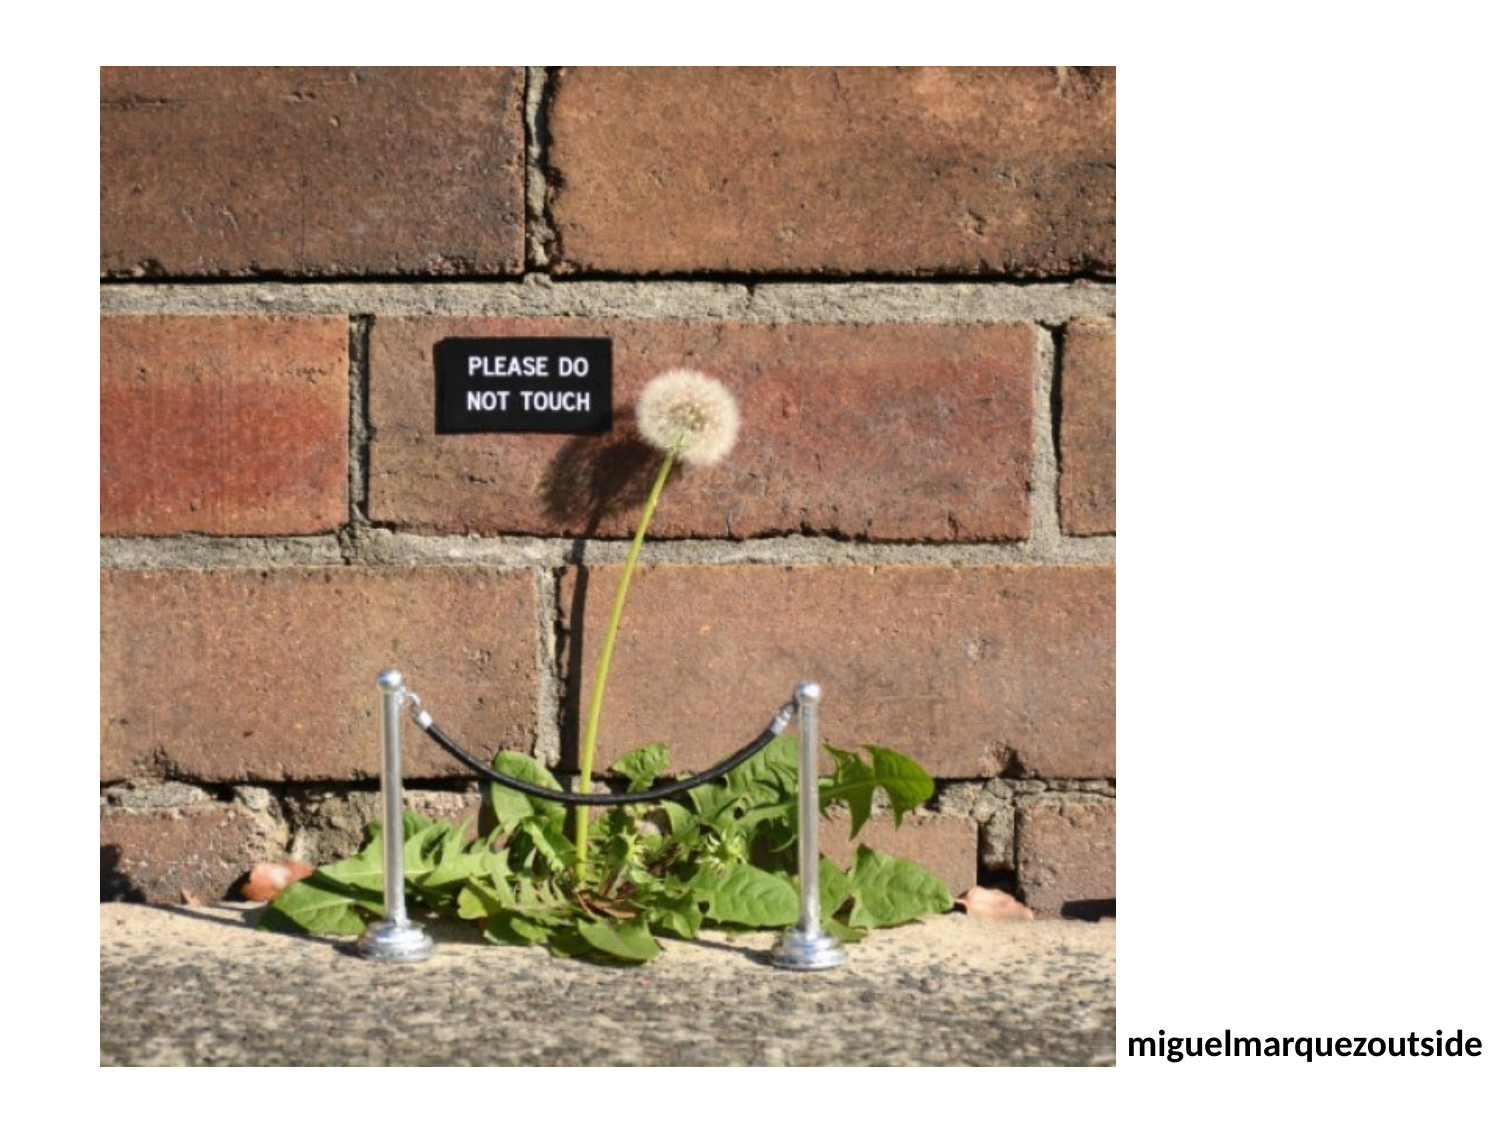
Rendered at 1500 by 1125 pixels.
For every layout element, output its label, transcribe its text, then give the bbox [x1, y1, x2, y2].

picture [100, 66, 1117, 1067]
text_box miguelmarquezoutside [1120, 1011, 1499, 1072]
